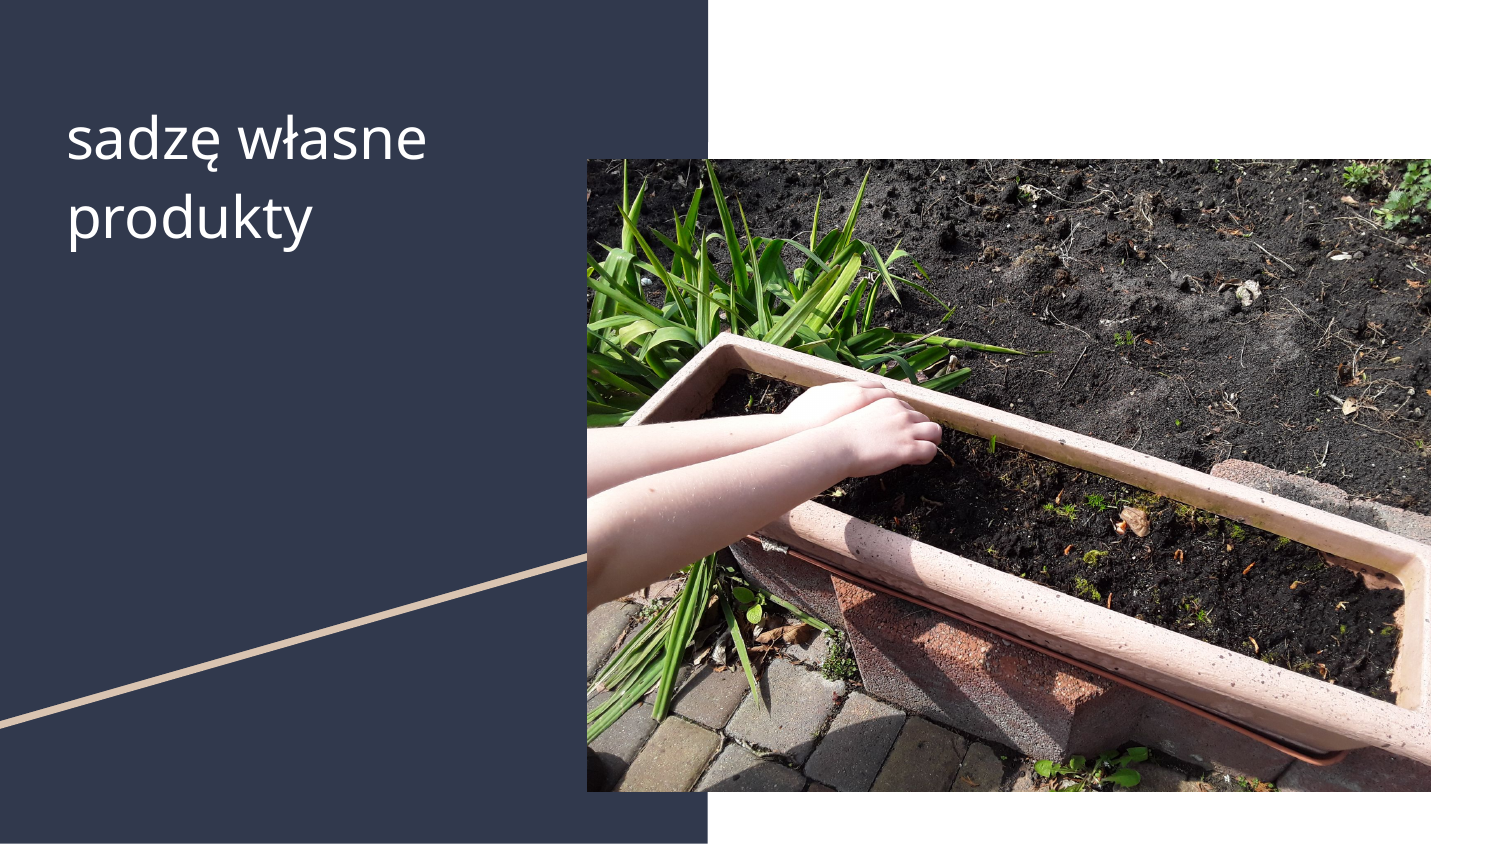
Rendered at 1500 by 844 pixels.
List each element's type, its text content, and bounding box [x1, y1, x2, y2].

picture [586, 159, 1431, 792]
title sadzę własne produkty [51, 82, 660, 494]
